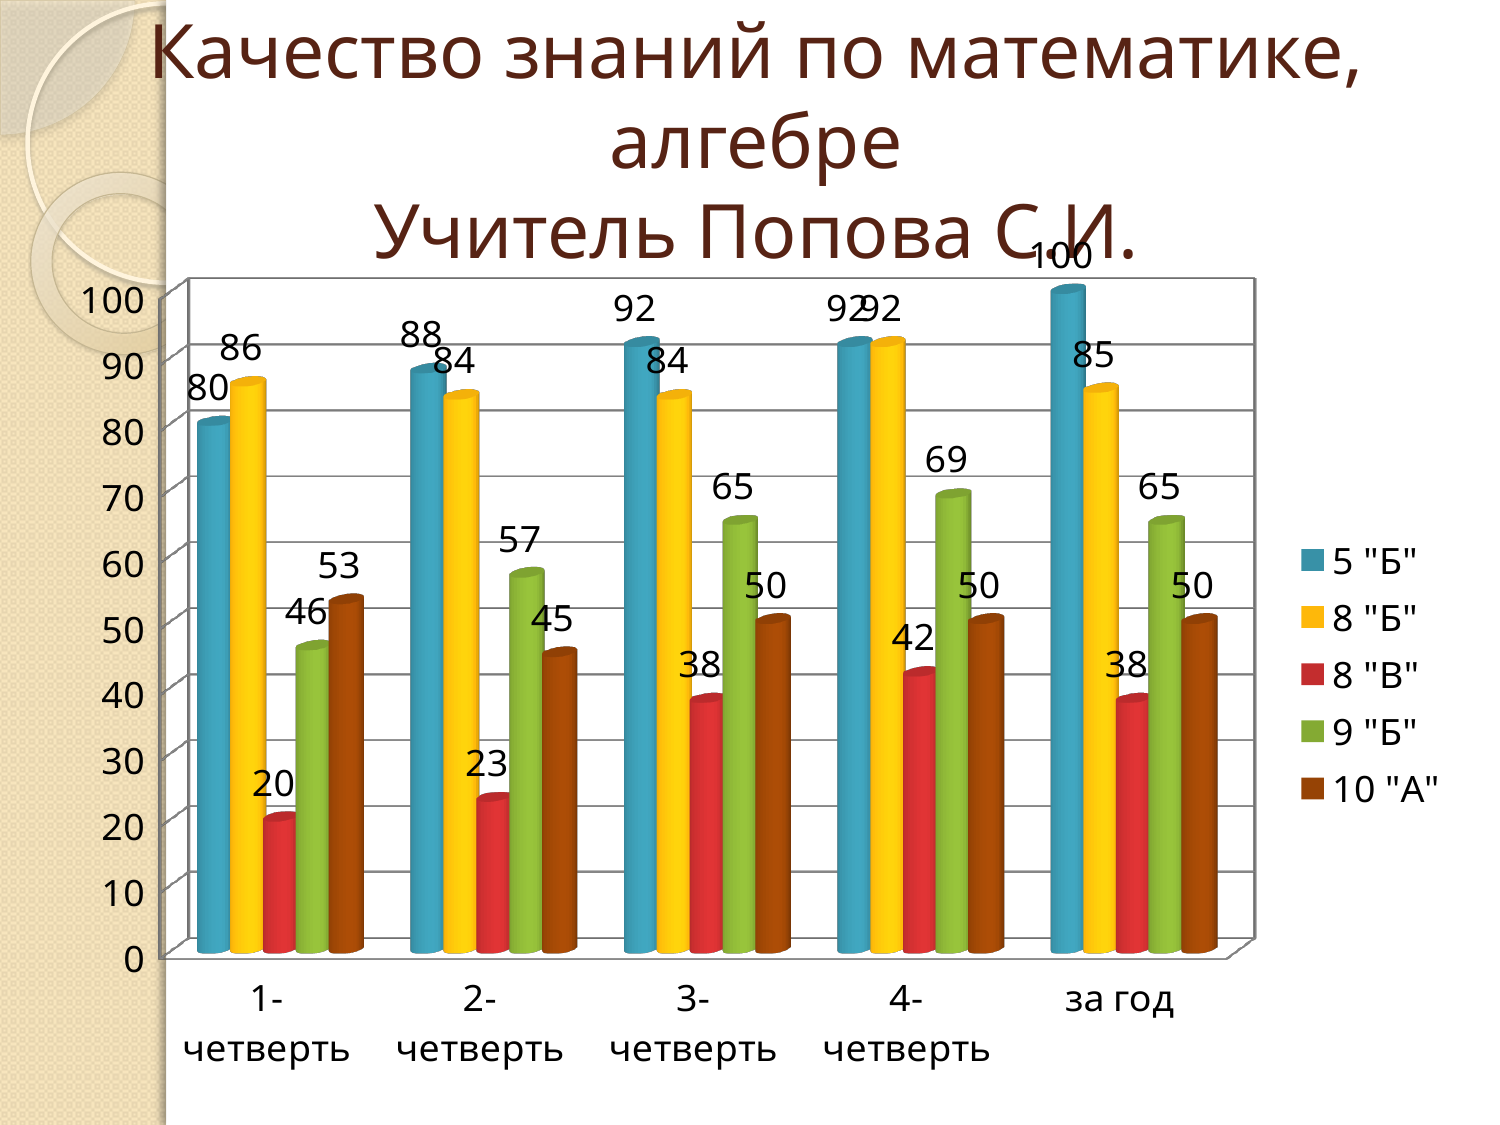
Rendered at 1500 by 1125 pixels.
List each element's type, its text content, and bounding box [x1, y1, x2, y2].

chart [46, 228, 1466, 1091]
title Качество знаний по математике, алгебре Учитель Попова С.И. [46, 45, 1466, 227]
